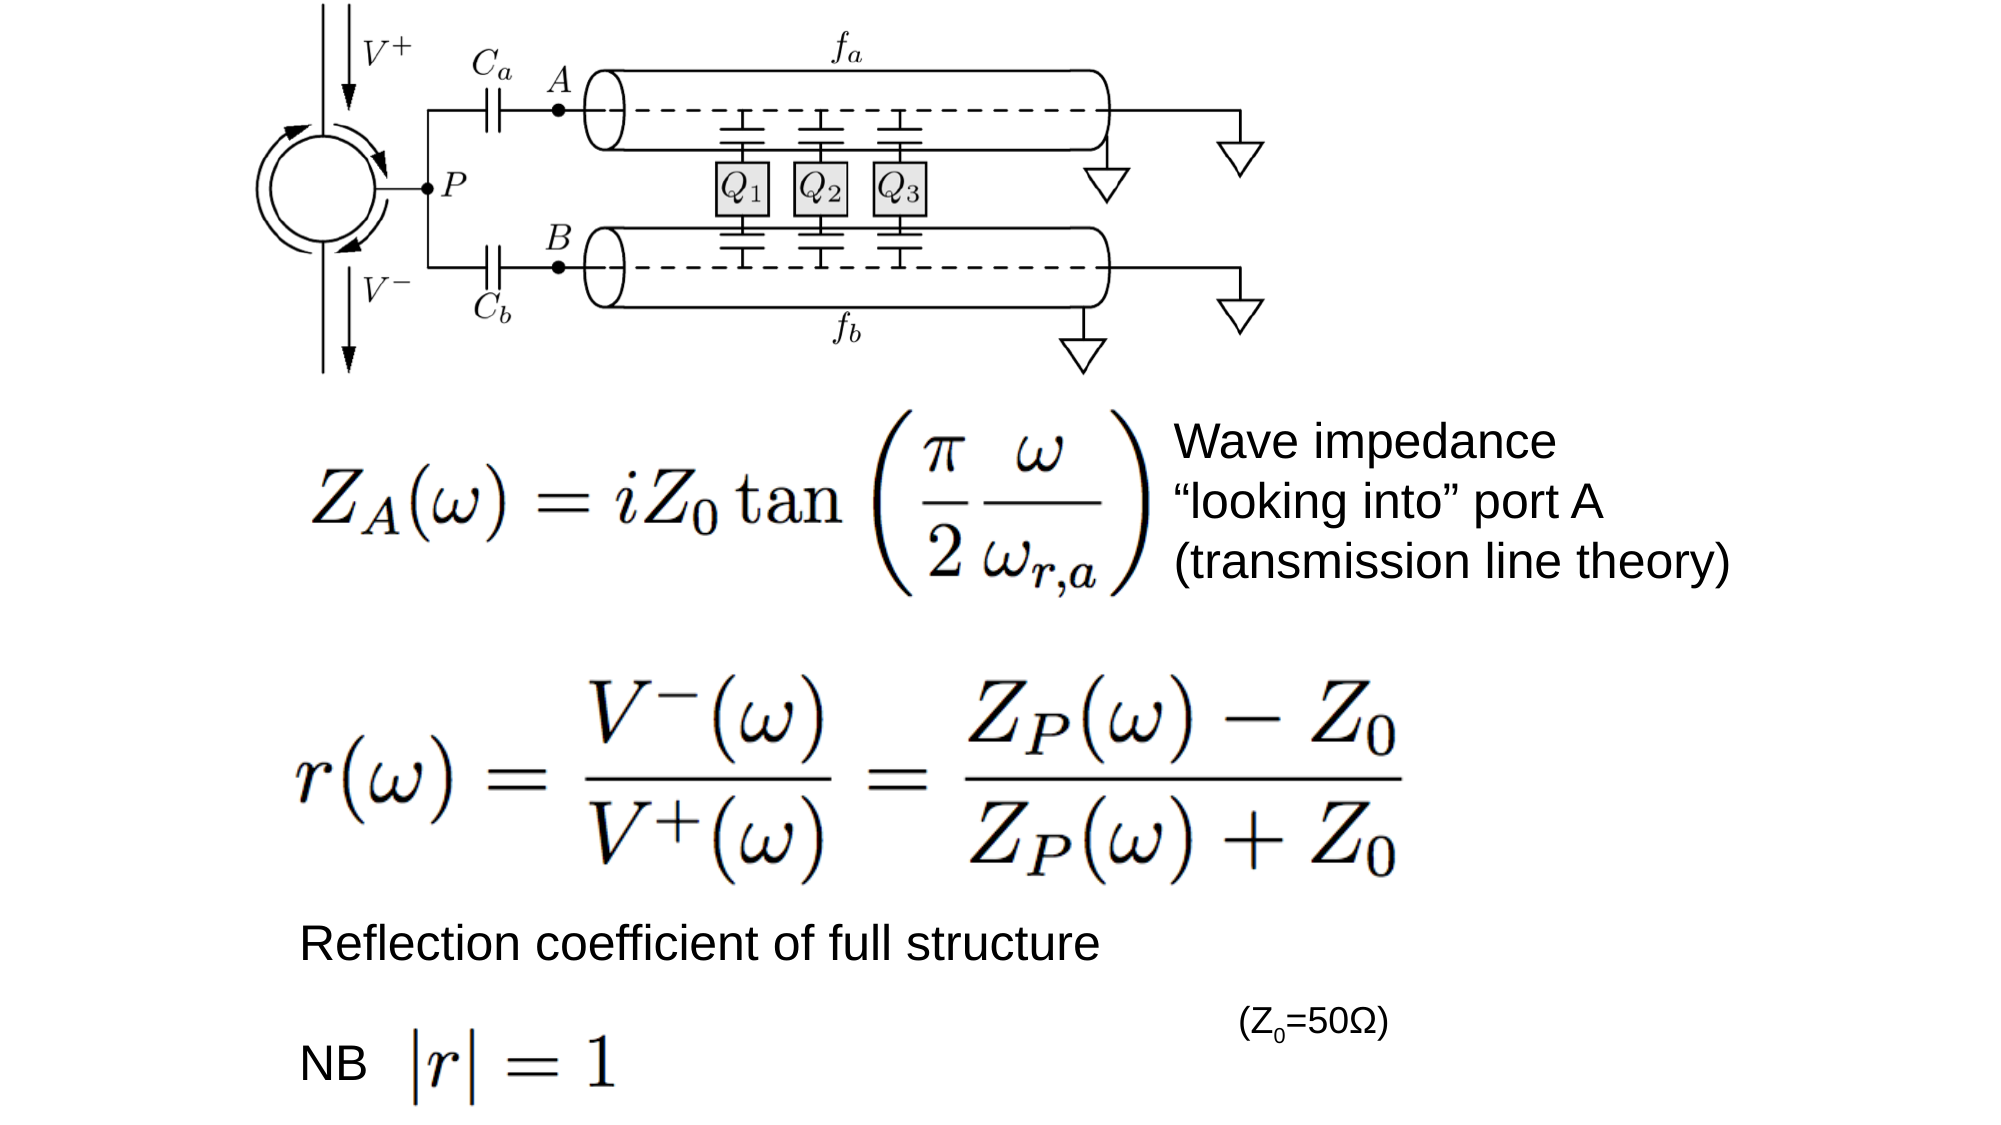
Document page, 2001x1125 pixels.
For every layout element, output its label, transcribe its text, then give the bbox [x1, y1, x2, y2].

picture [283, 664, 1405, 899]
picture [407, 1016, 622, 1125]
picture [300, 395, 1167, 638]
picture [249, 0, 1268, 380]
text_box (Z0=50Ω) [1223, 988, 1405, 1055]
text_box Wave impedance “looking into” port A (transmission line theory) [1171, 401, 1747, 597]
text_box Reflection coefficient of full structure NB [284, 906, 1117, 1099]
